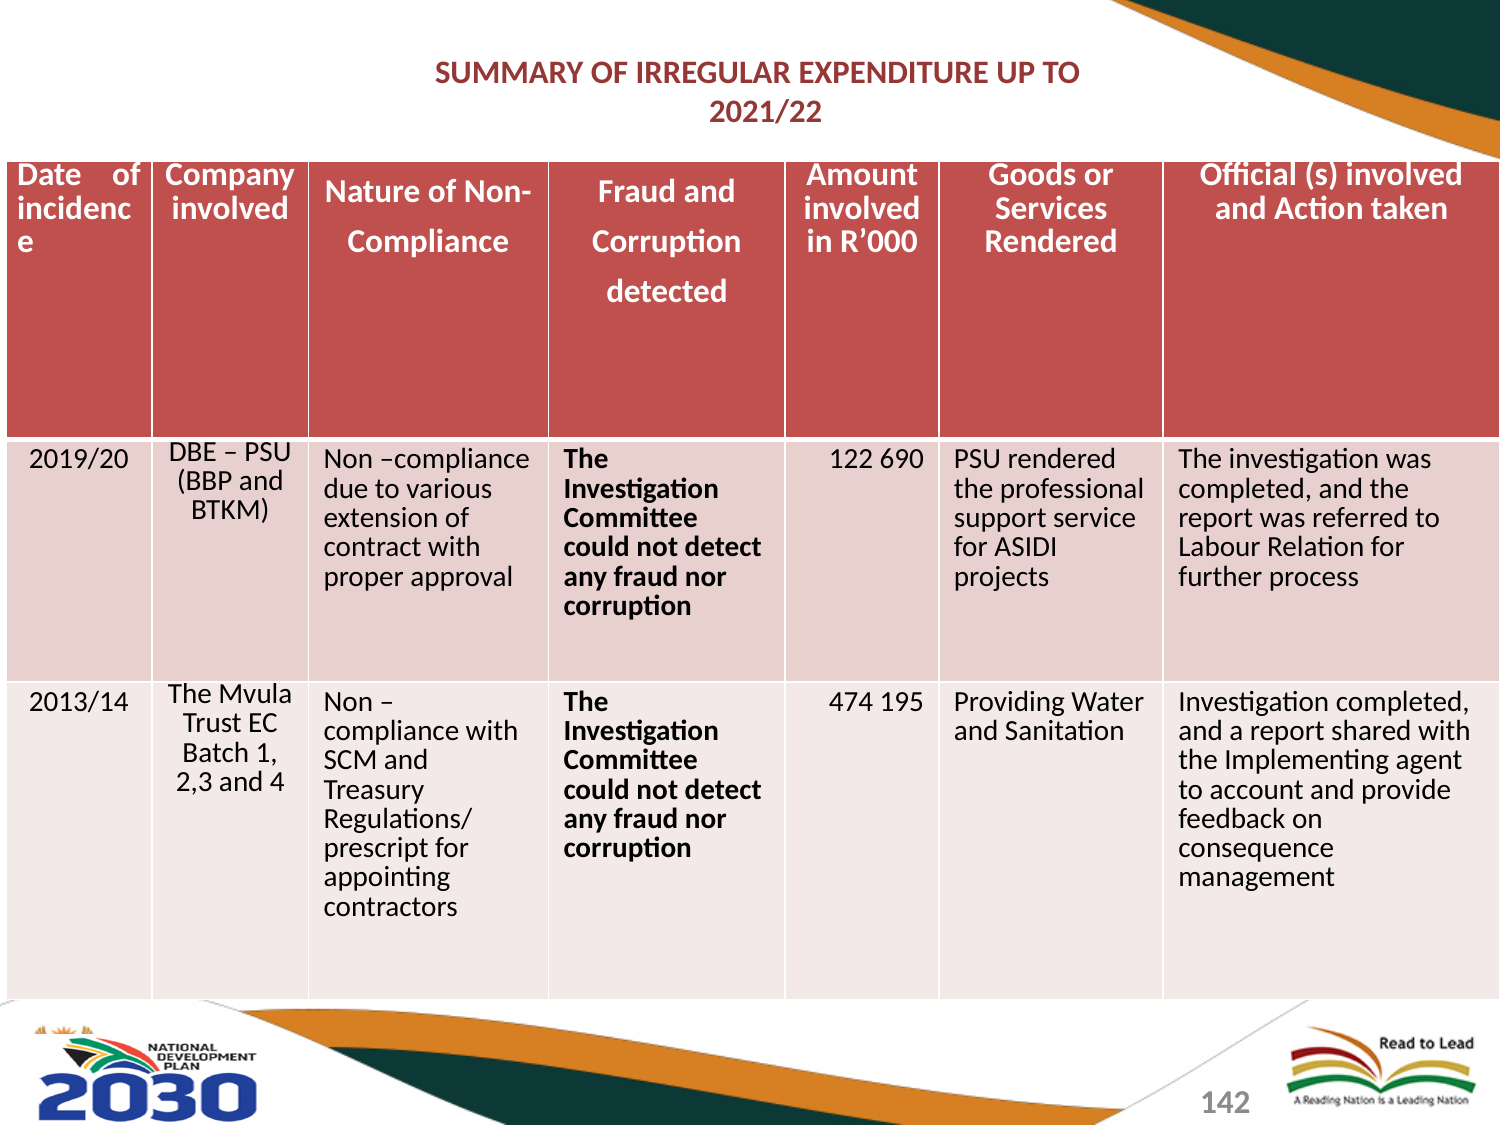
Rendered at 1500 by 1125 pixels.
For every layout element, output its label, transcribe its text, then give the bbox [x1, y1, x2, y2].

table_cell The Investigation Committee could not detect any fraud nor corruption [549, 442, 784, 681]
table_cell Investigation completed, and a report shared with the Implementing agent to account and provide feedback on consequence management [1164, 683, 1499, 999]
table_header Nature of Non- Compliance [309, 162, 548, 437]
table_cell 474 195 [786, 683, 938, 999]
table_cell 2013/14 [7, 683, 151, 999]
table_cell 2019/20 [7, 442, 151, 681]
table_cell Providing Water and Sanitation [940, 683, 1162, 999]
table_header Company involved [153, 162, 308, 437]
table_header Goods or Services Rendered [940, 162, 1162, 437]
table_cell 122 690 [786, 442, 938, 681]
table_cell The Mvula Trust EC Batch 1, 2,3 and 4 [153, 683, 308, 999]
table_header Fraud and Corruption detected [549, 162, 784, 437]
table_header Amount involved in R’000 [786, 162, 938, 437]
table_cell PSU rendered the professional support service for ASIDI projects [940, 442, 1162, 681]
title SUMMARY OF IRREGULAR EXPENDITURE UP TO 2021/22 [41, 42, 1483, 138]
table_cell The Investigation Committee could not detect any fraud nor corruption [549, 683, 784, 999]
table_cell Non –compliance due to various extension of contract with proper approval [309, 442, 548, 681]
table_cell Non – compliance with SCM and Treasury Regulations/ prescript for appointing contractors [309, 683, 548, 999]
table_header Official (s) involved and Action taken [1164, 162, 1499, 437]
table_header Date of incidence [7, 162, 151, 437]
picture [0, 0, 1500, 1125]
slide_number 142 [915, 1070, 1266, 1125]
table_cell DBE – PSU (BBP and BTKM) [153, 442, 308, 681]
table_cell The investigation was completed, and the report was referred to Labour Relation for further process [1164, 442, 1499, 681]
